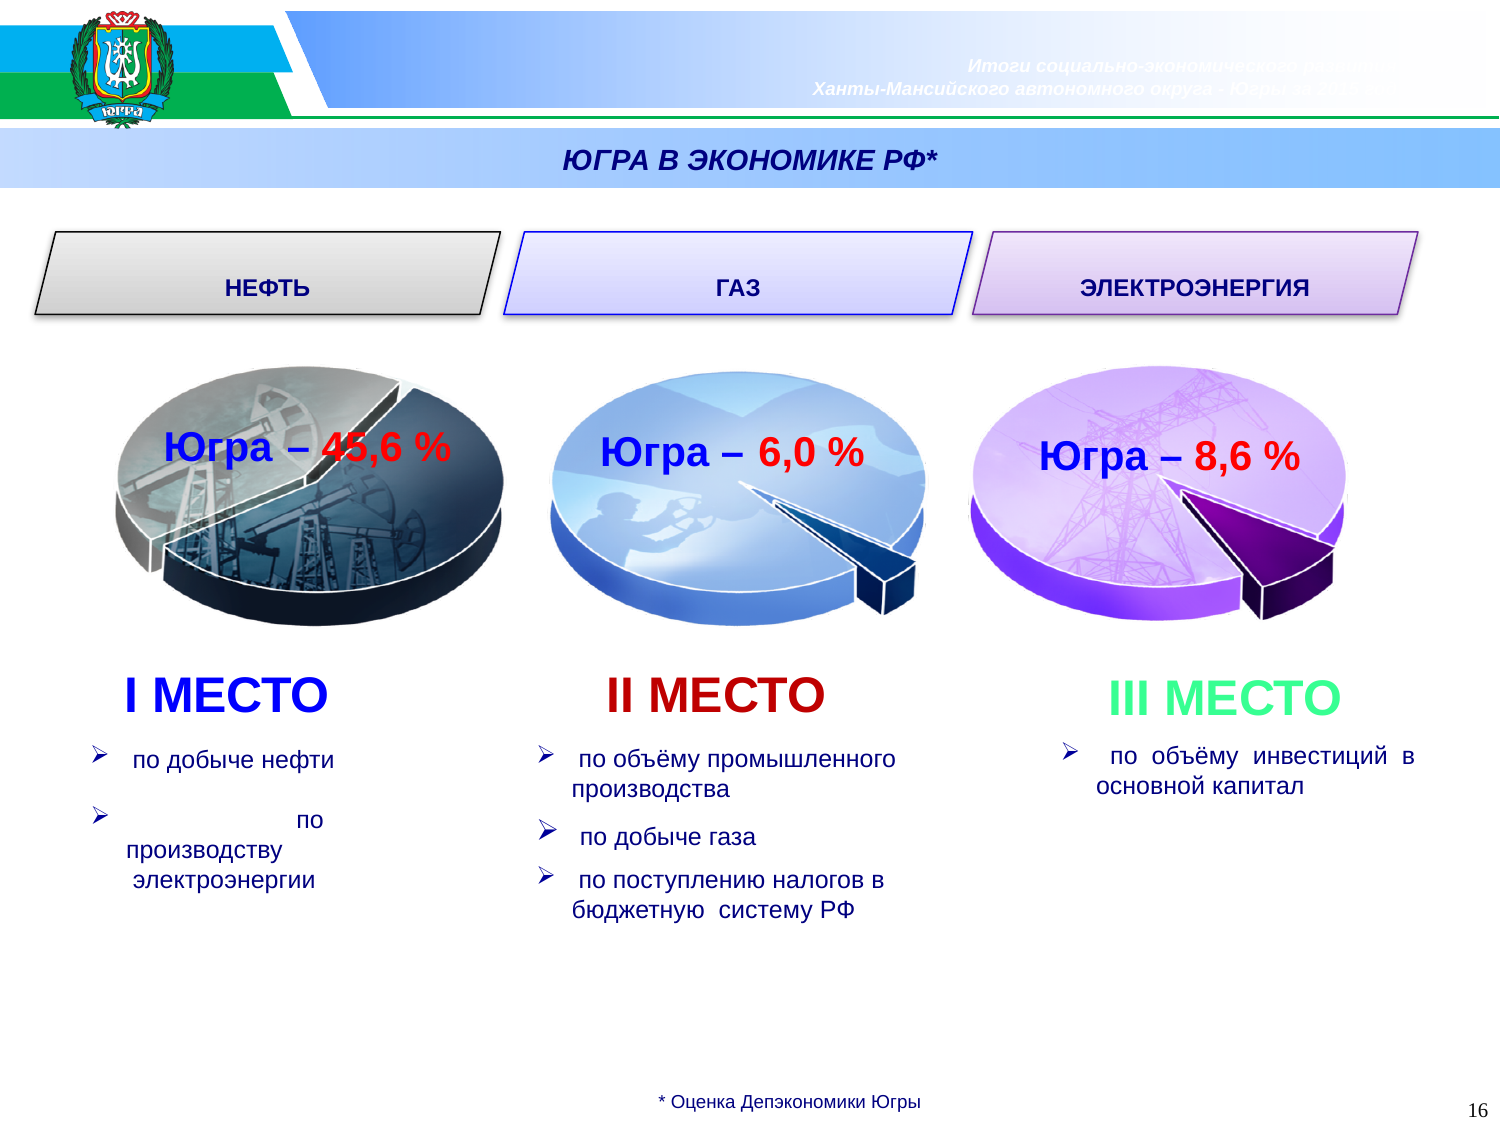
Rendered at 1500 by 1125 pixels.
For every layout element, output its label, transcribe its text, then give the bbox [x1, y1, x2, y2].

text_box по добыче нефти [75, 735, 380, 781]
picture [105, 363, 1360, 634]
text_box ГАЗ [503, 231, 974, 316]
text_box ЭЛЕКТРОЭНЕРГИЯ [971, 231, 1419, 316]
text_box ЮГРА В ЭКОНОМИКЕ РФ* [0, 128, 1500, 188]
text_box по объёму промышленного производства [521, 735, 979, 810]
text_box II МЕСТО [591, 655, 856, 731]
text_box по производству электроэнергии [75, 795, 339, 901]
text_box по добыче газа [521, 808, 820, 859]
text_box III МЕСТО [1093, 657, 1372, 733]
text_box по поступлению налогов в бюджетную систему РФ [521, 856, 944, 931]
text_box по объёму инвестиций в основной капитал [1045, 732, 1431, 808]
text_box НЕФТЬ [34, 231, 502, 316]
text_box I МЕСТО [109, 655, 360, 731]
picture [70, 11, 174, 128]
text_box * Оценка Депэкономики Югры [643, 1082, 1500, 1121]
